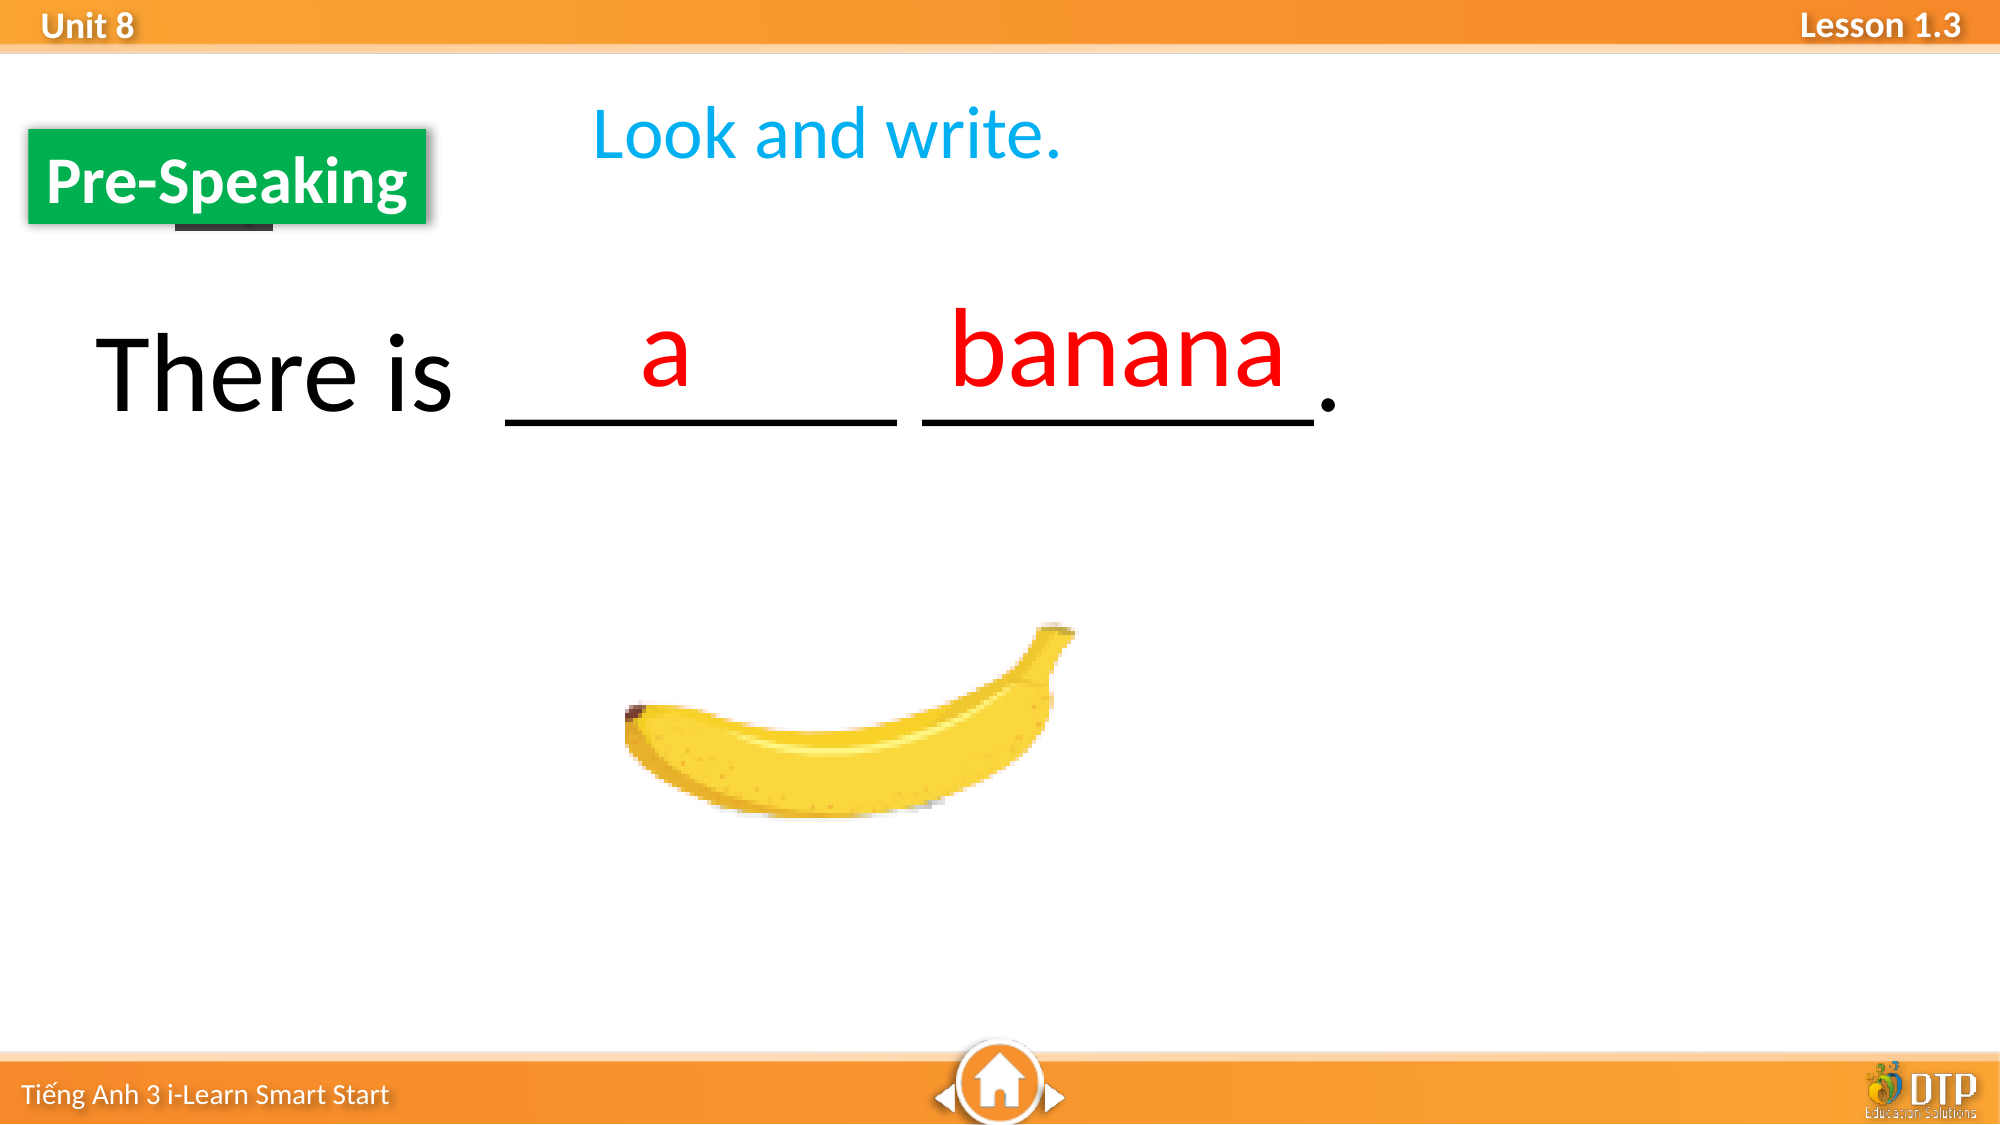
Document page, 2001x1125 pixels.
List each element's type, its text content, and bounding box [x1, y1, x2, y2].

text_box a banana [625, 266, 1319, 417]
picture [0, 0, 2000, 1125]
text_box Pre-Speaking [28, 129, 426, 224]
text_box Look and write. [577, 76, 1476, 181]
text_box There is _______ _______. [81, 291, 1866, 442]
